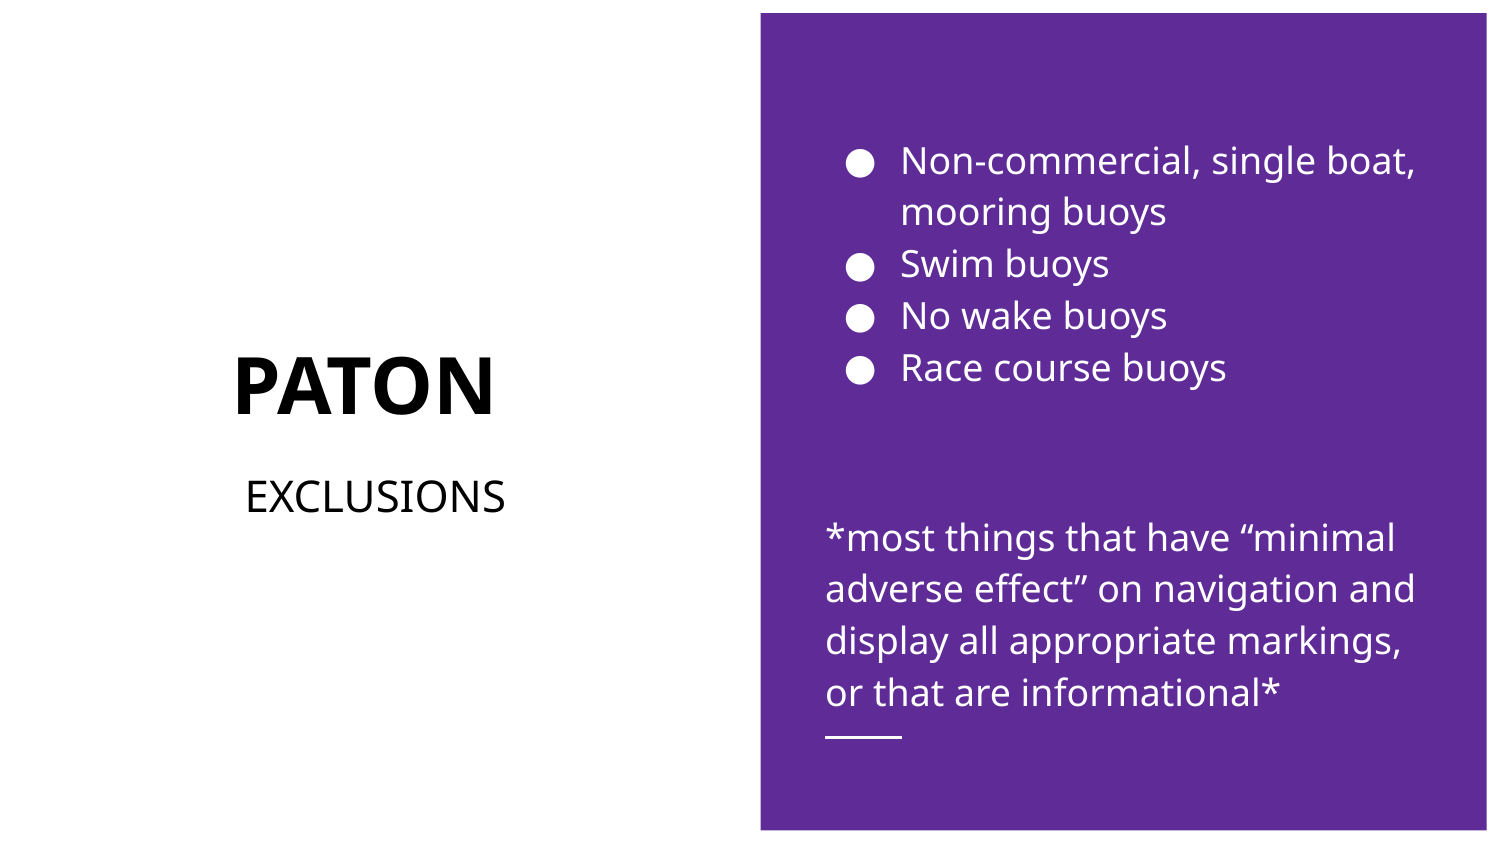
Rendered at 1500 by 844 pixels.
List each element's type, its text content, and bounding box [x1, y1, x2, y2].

list Non-commercial, single boat, mooring buoys Swim buoys No wake buoys Race course buoys *most things that have “minimal adverse effect” on navigation and display all appropriate markings, or that are informational* [810, 118, 1440, 725]
subtitle EXCLUSIONS [43, 454, 708, 675]
title PATON [43, 193, 708, 446]
